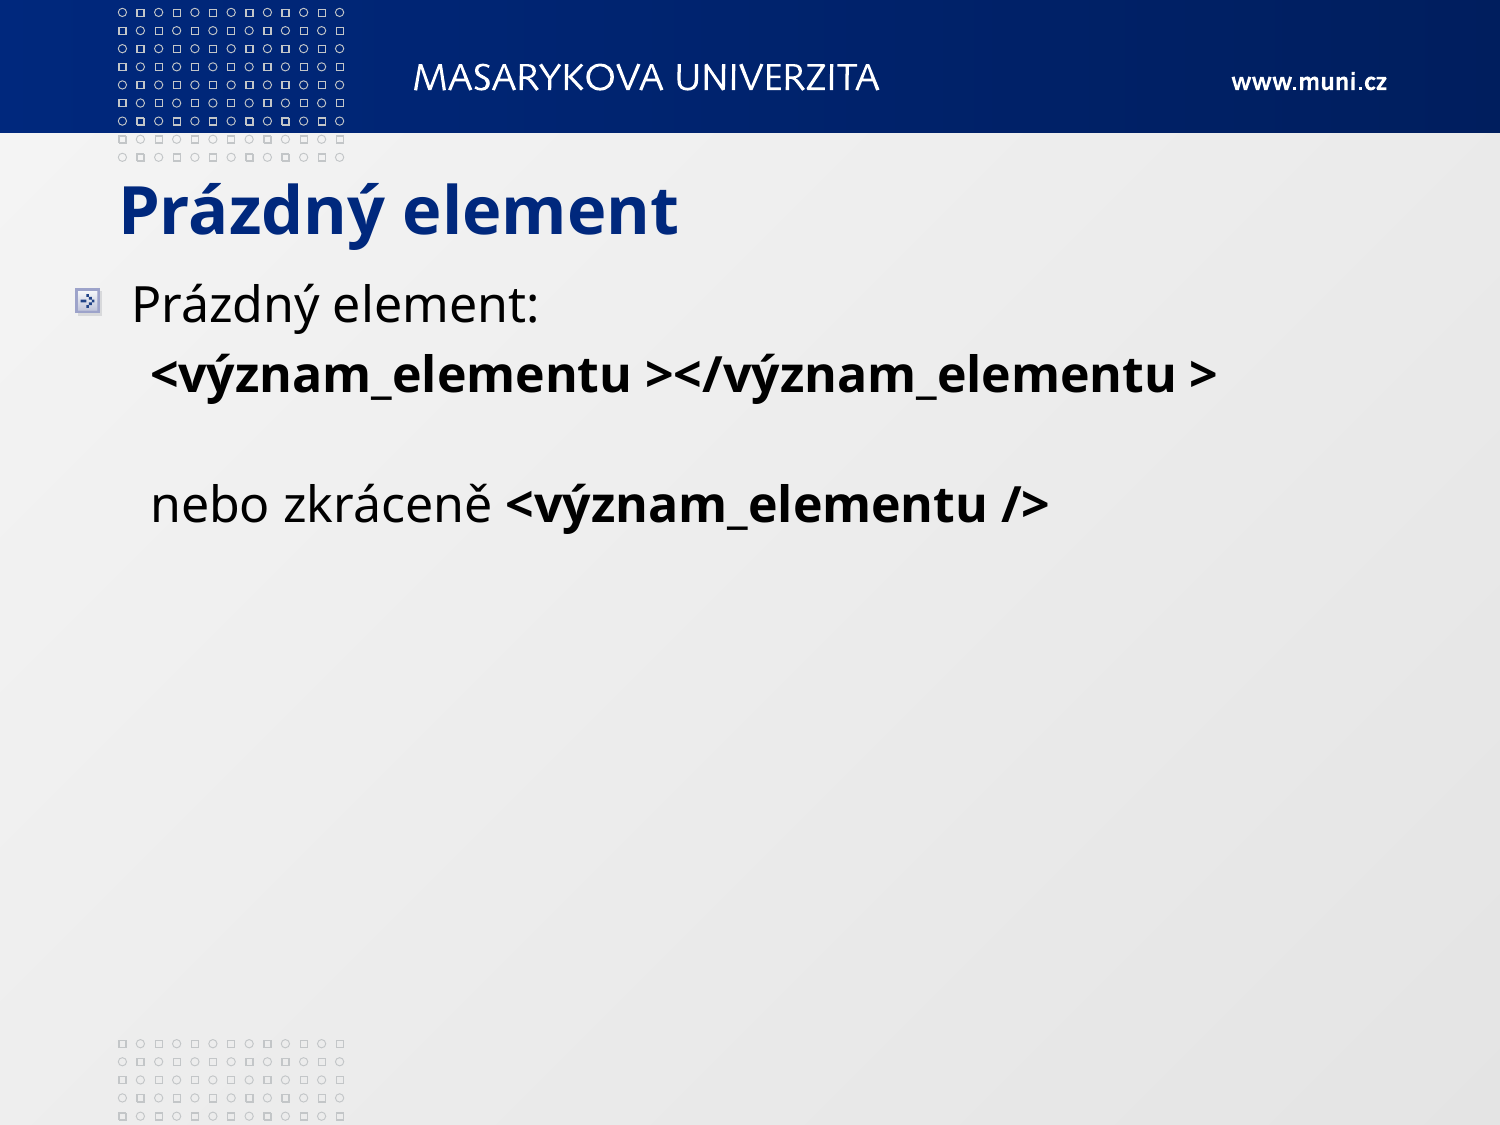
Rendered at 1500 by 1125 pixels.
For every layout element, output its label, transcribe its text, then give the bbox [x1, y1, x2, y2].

title Prázdný element [117, 148, 1403, 256]
list Prázdný element: <význam_elementu ></význam_elementu > nebo zkráceně <význam_elementu /> [74, 271, 1471, 1083]
